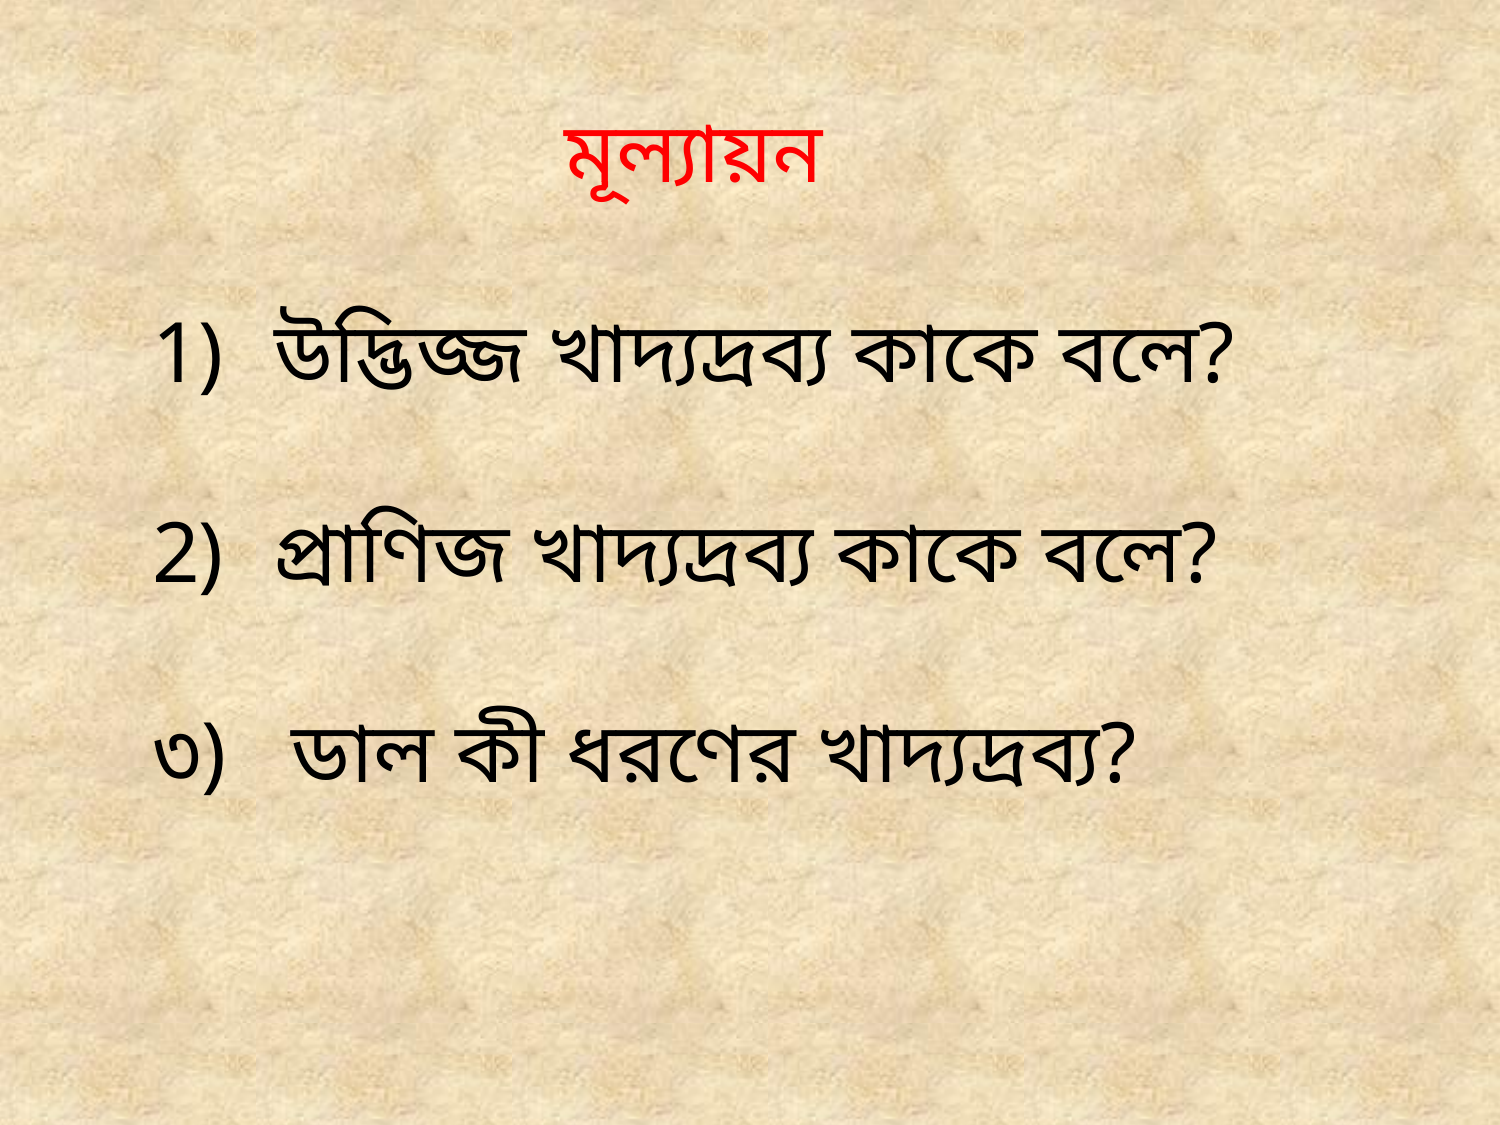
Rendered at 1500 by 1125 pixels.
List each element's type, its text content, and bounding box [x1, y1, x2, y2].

text_box মূল্যায়ন উদ্ভিজ্জ খাদ্যদ্রব্য কাকে বলে? প্রাণিজ খাদ্যদ্রব্য কাকে বলে? ৩) ডাল কী ধরণের খাদ্যদ্রব্য? [137, 91, 1250, 907]
picture [0, 0, 1500, 1125]
